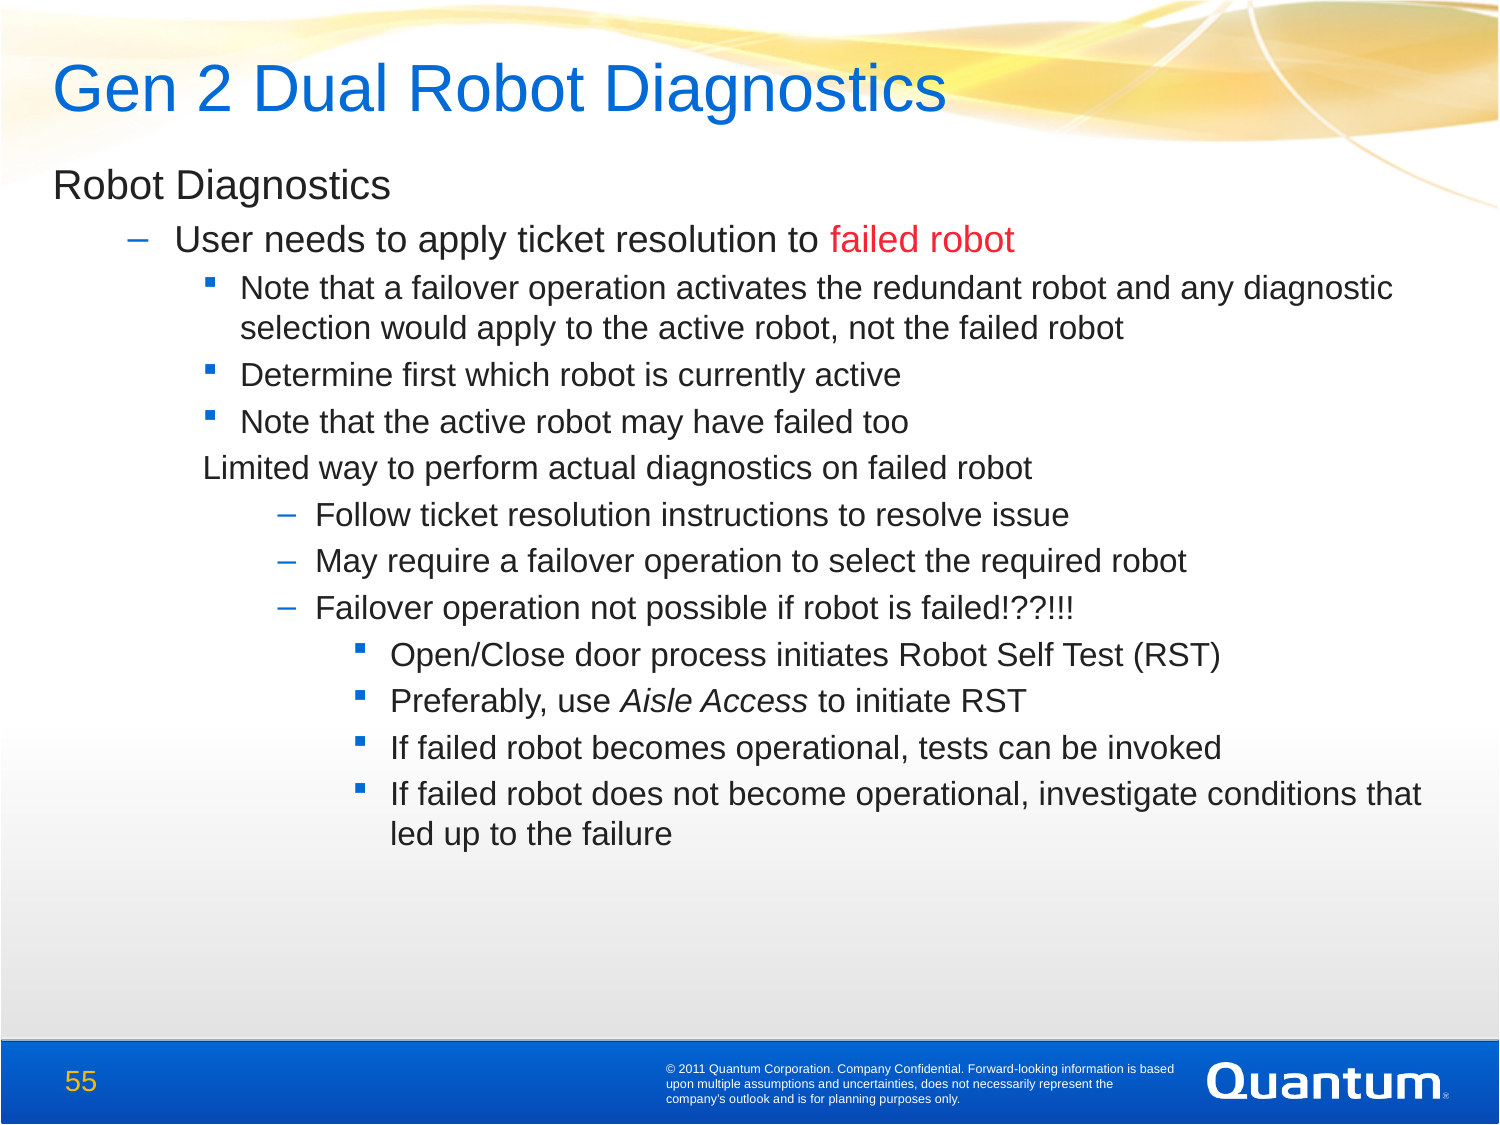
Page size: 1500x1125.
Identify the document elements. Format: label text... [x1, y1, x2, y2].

picture [1207, 1062, 1449, 1099]
text_box © 2011 Quantum Corporation. Company Confidential. Forward-looking information is based upon multiple assumptions and uncertainties, does not necessarily represent the company’s outlook and is for planning purposes only. [651, 1053, 1189, 1119]
picture [0, 0, 1500, 212]
title Gen 2 Dual Robot Diagnostics [37, 32, 1463, 138]
text_box 55 [49, 1054, 138, 1108]
list Robot Diagnostics User needs to apply ticket resolution to failed robot Note that a failover operation activates the redundant robot and any diagnostic selection would apply to the active robot, not the failed robot Determine first which robot is currently active Note that the active robot may have failed too Limited way to perform actual diagnostics on failed robot Follow ticket resolution instructions to resolve issue May require a failover operation to select the required robot Failover operation not possible if robot is failed!??!!! Open/Close door process initiates Robot Self Test (RST) Preferably, use Aisle Access to initiate RST If failed robot becomes operational, tests can be invoked If failed robot does not become operational, investigate conditions that led up to the failure [37, 149, 1463, 1001]
